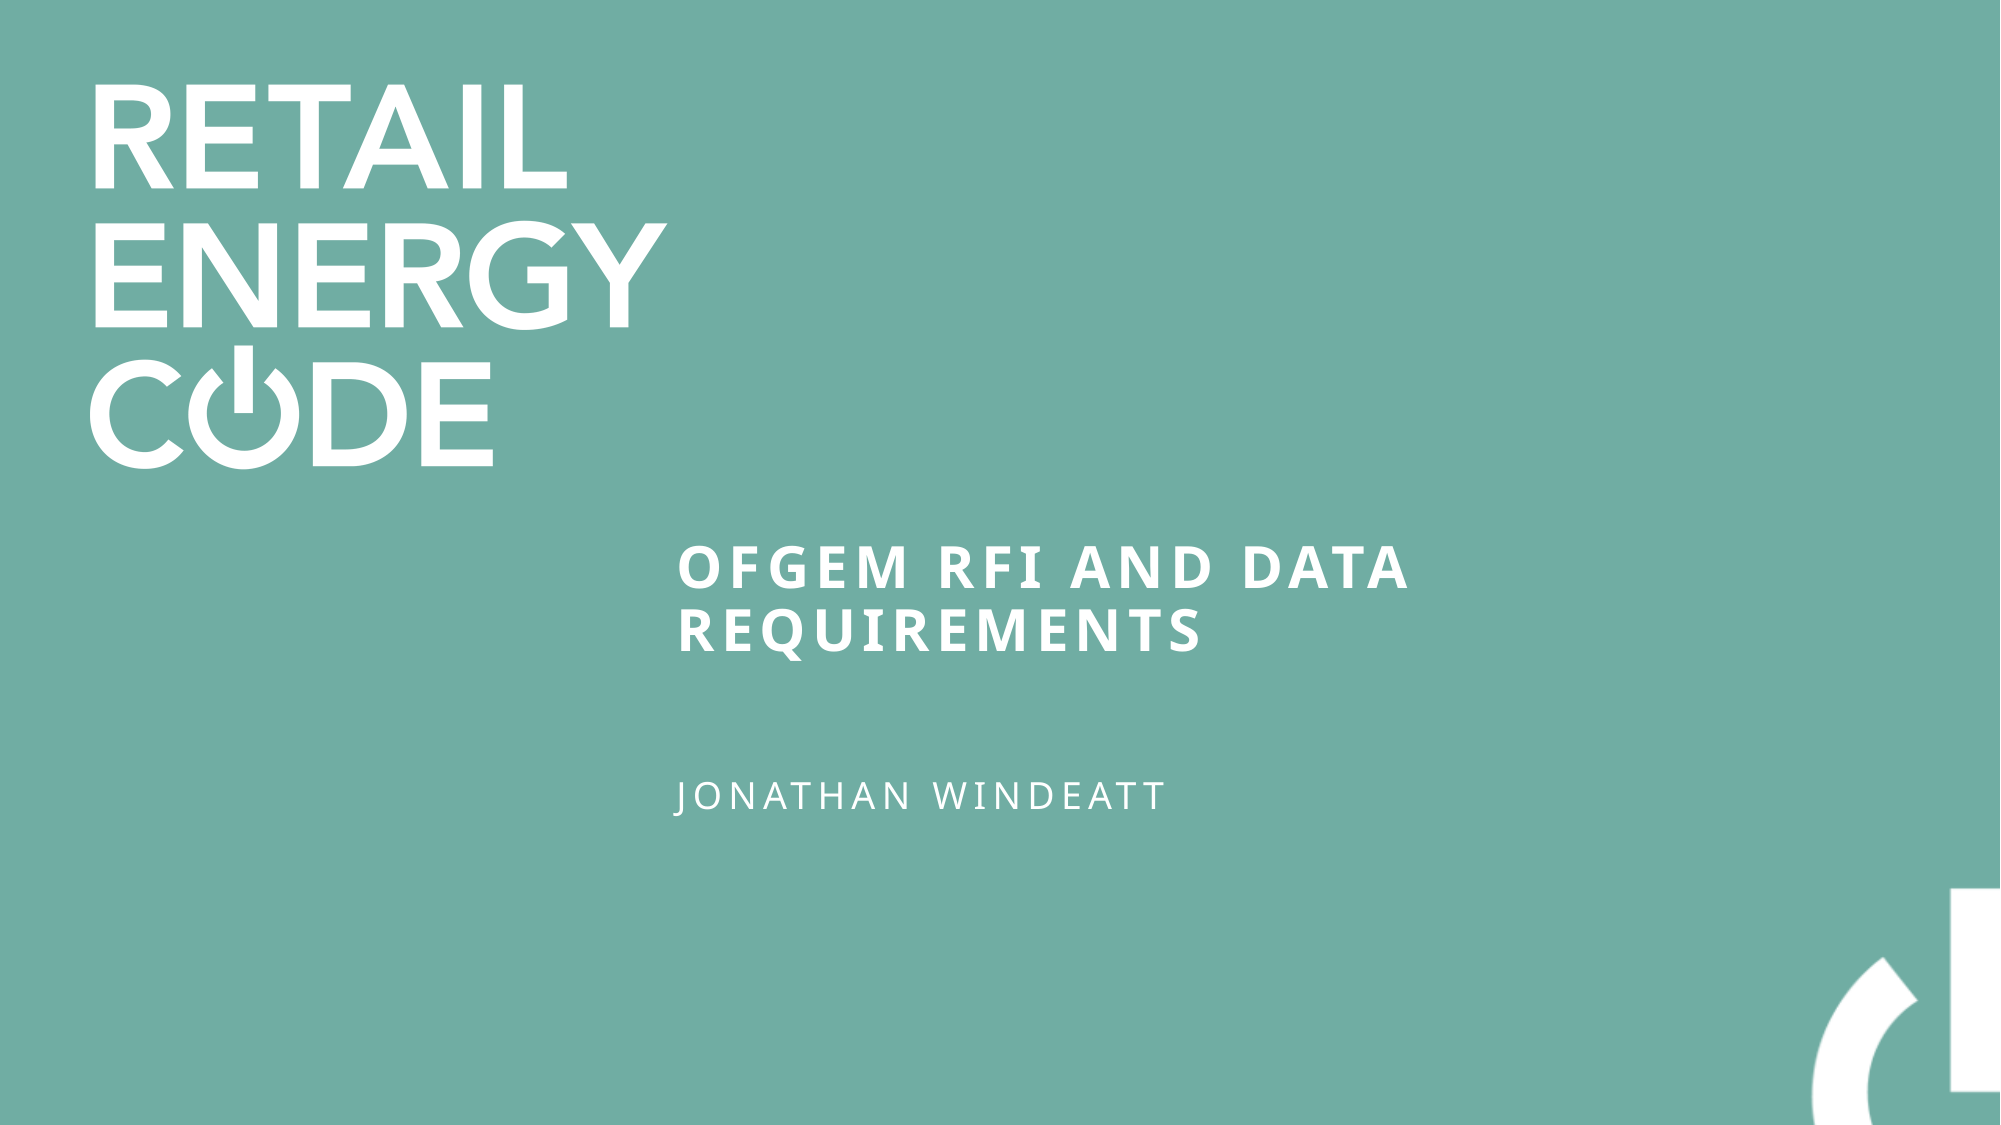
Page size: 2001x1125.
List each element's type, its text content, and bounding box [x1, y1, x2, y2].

list JonathAn windeatt [661, 708, 1805, 886]
title Ofgem RFI and data requirements [661, 453, 1805, 672]
picture [1801, 859, 2000, 1125]
picture [82, 79, 673, 473]
